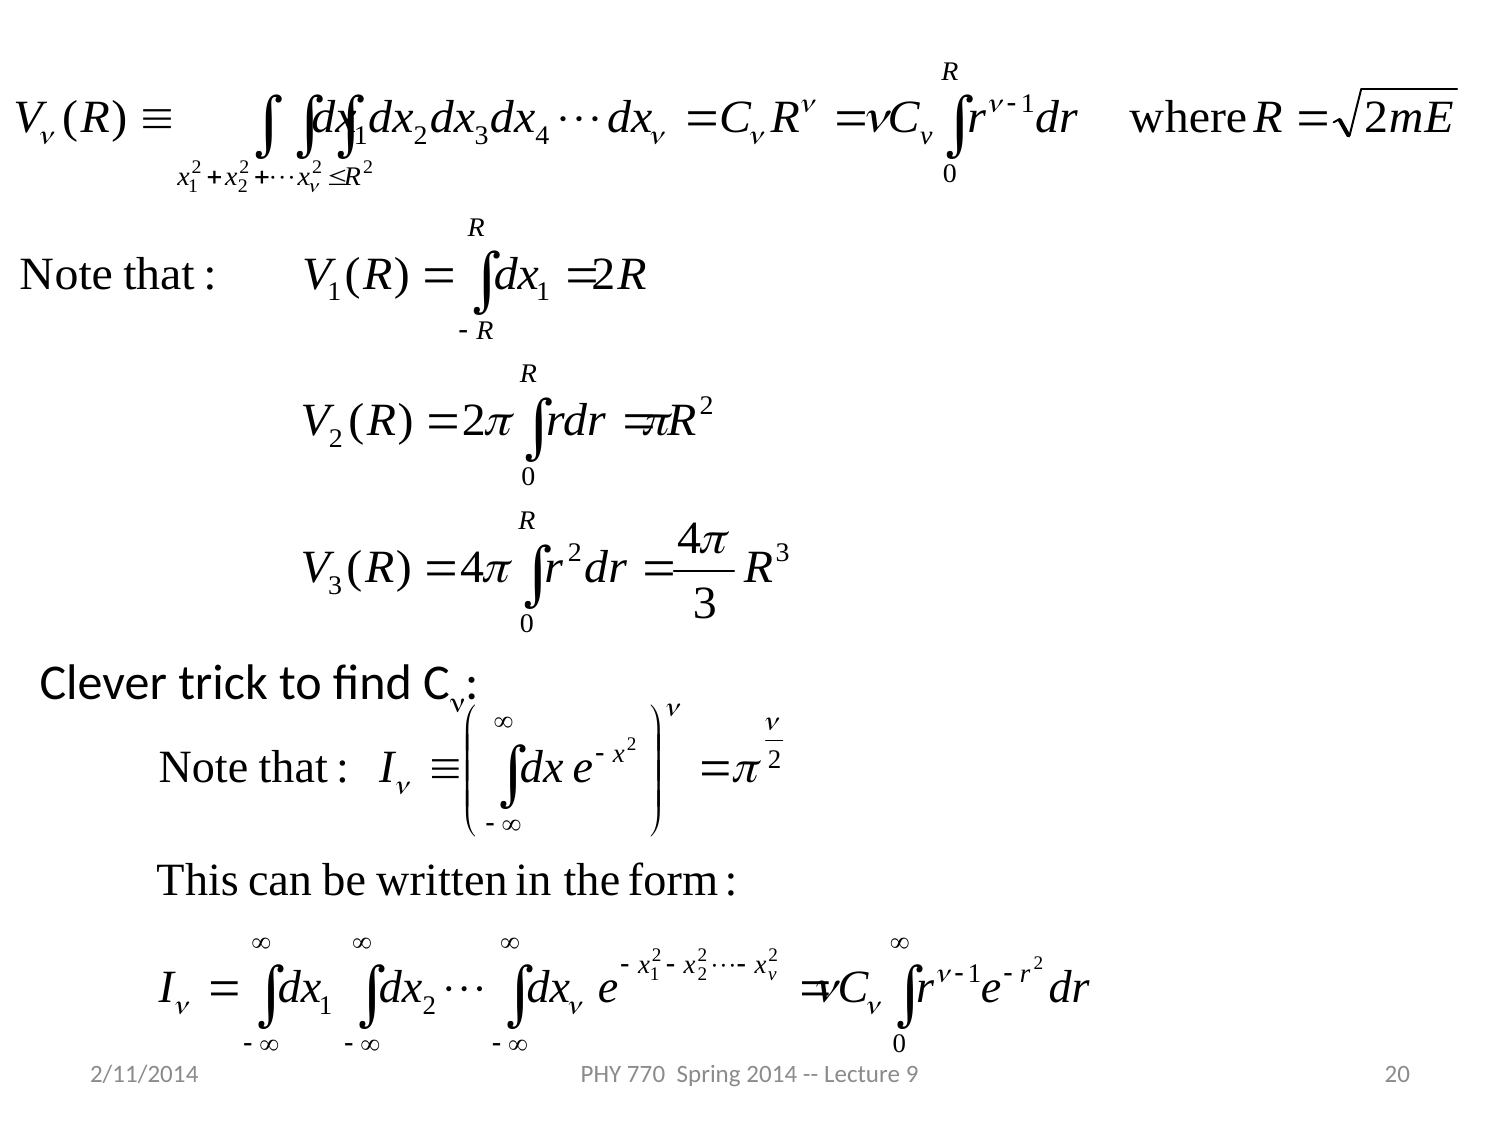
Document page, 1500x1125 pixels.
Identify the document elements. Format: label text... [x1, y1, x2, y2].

text_box Clever trick to find Cn: [24, 652, 550, 726]
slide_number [75, 1042, 425, 1103]
slide_number 20 [1074, 1042, 1425, 1103]
footer PHY 770 Spring 2014 -- Lecture 9 [512, 1070, 988, 1103]
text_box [149, 687, 1101, 1062]
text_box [10, 49, 1467, 643]
